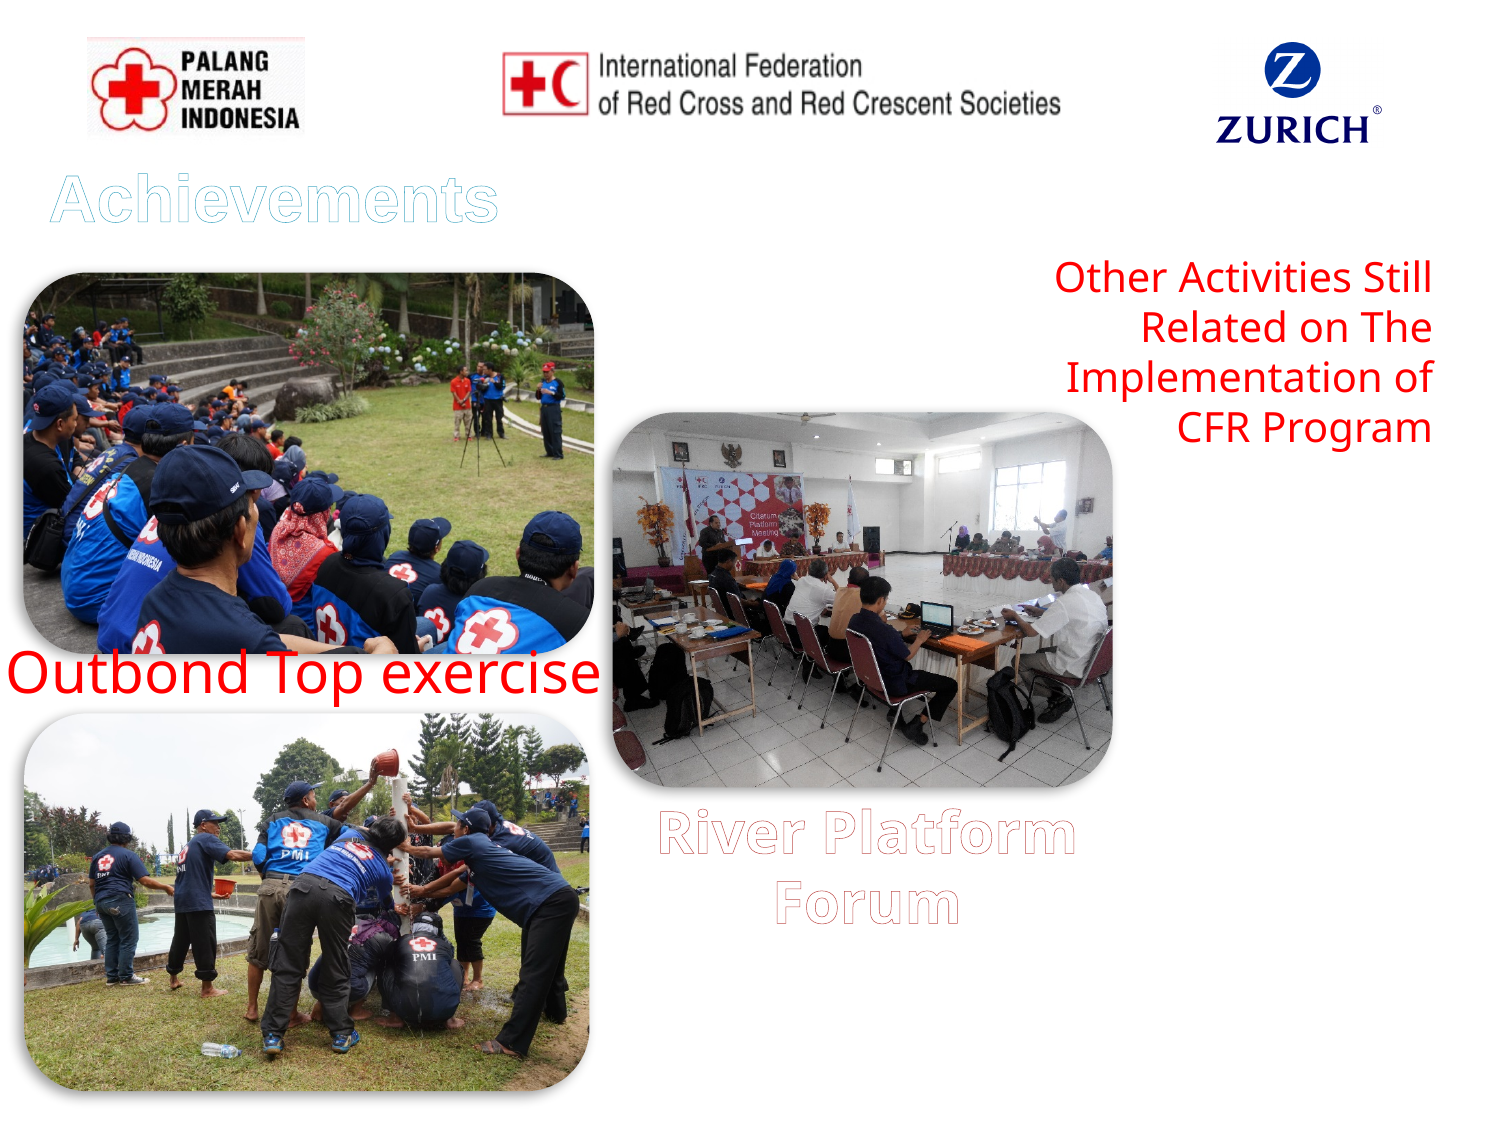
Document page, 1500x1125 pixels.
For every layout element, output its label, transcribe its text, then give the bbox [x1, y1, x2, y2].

picture [23, 272, 595, 655]
text_box Outbond Top exercise [0, 627, 607, 713]
picture [23, 713, 590, 1092]
text_box River Platform Forum [621, 795, 1113, 943]
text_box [87, 37, 1385, 151]
text_box Achievements [23, 147, 525, 243]
text_box Other Activities Still Related on The Implementation of CFR Program [976, 243, 1449, 459]
picture [612, 412, 1113, 788]
